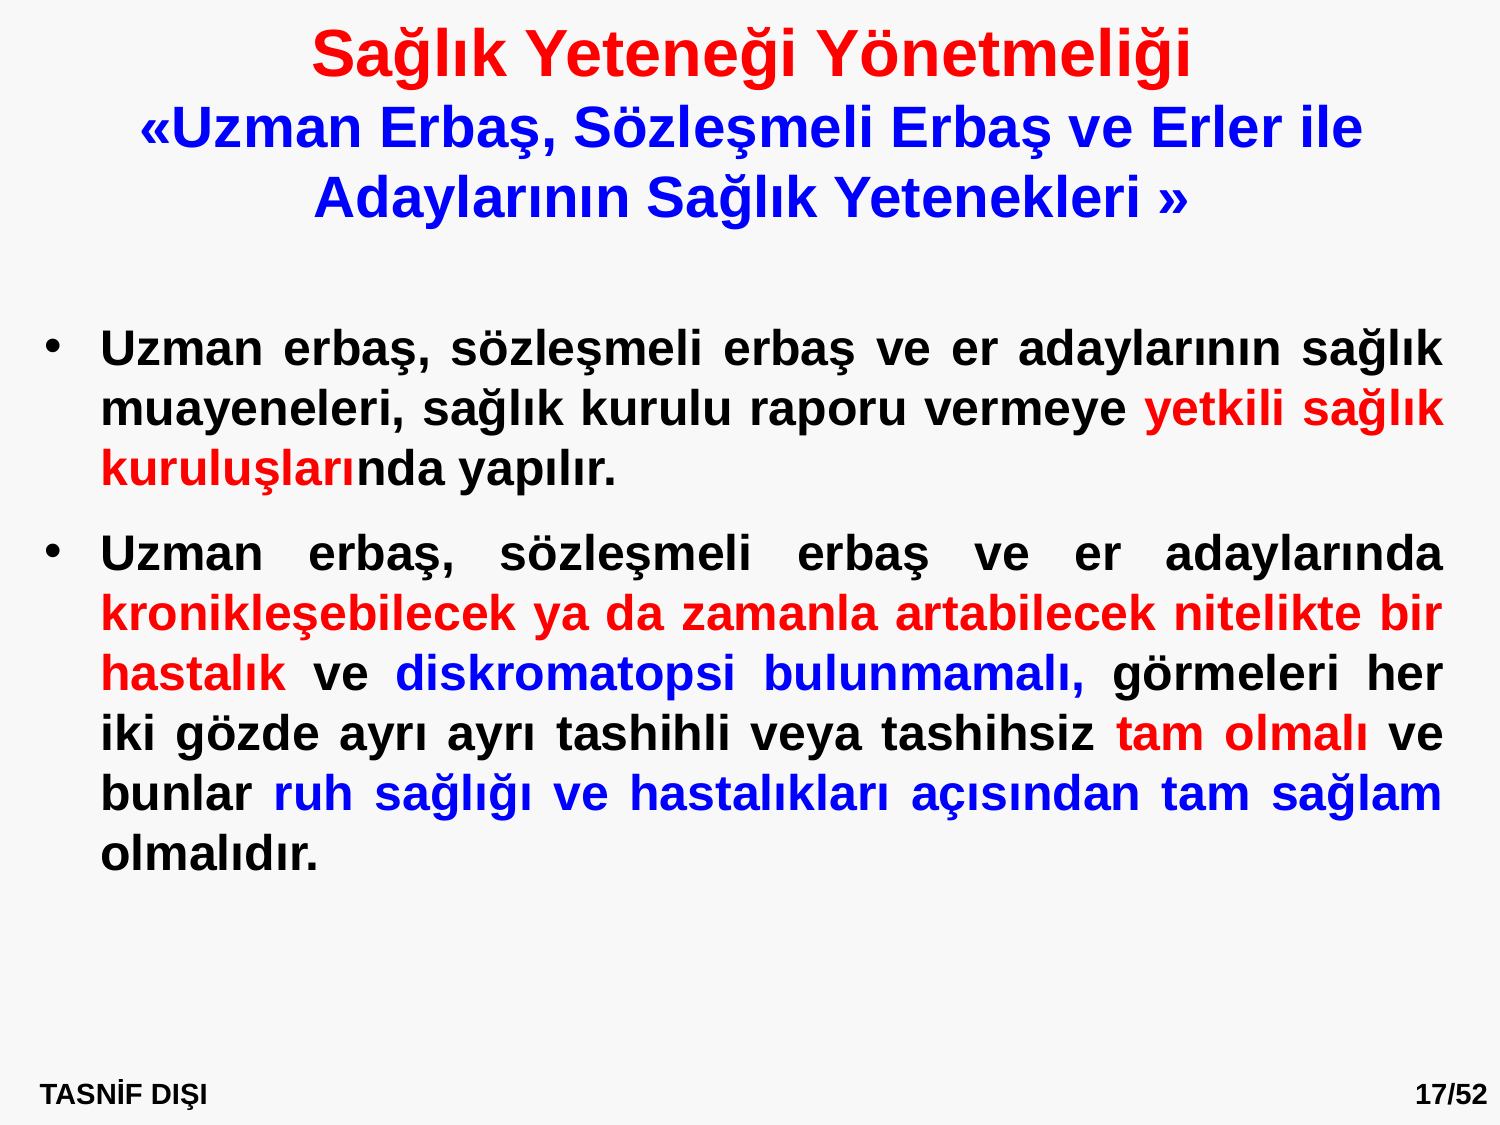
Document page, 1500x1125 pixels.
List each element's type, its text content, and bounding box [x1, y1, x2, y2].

text_box Uzman erbaş, sözleşmeli erbaş ve er adaylarının sağlık muayeneleri, sağlık kurulu raporu vermeye yetkili sağlık kuruluşlarında yapılır. Uzman erbaş, sözleşmeli erbaş ve er adaylarında kronikleşebilecek ya da zamanla artabilecek nitelikte bir hastalık ve diskromatopsi bulunmamalı, görmeleri her iki gözde ayrı ayrı tashihli veya tashihsiz tam olmalı ve bunlar ruh sağlığı ve hastalıkları açısından tam sağlam olmalıdır. [29, 307, 1460, 888]
text_box Sağlık Yeteneği Yönetmeliği «Uzman Erbaş, Sözleşmeli Erbaş ve Erler ile Adaylarının Sağlık Yetenekleri » [2, 3, 1500, 235]
